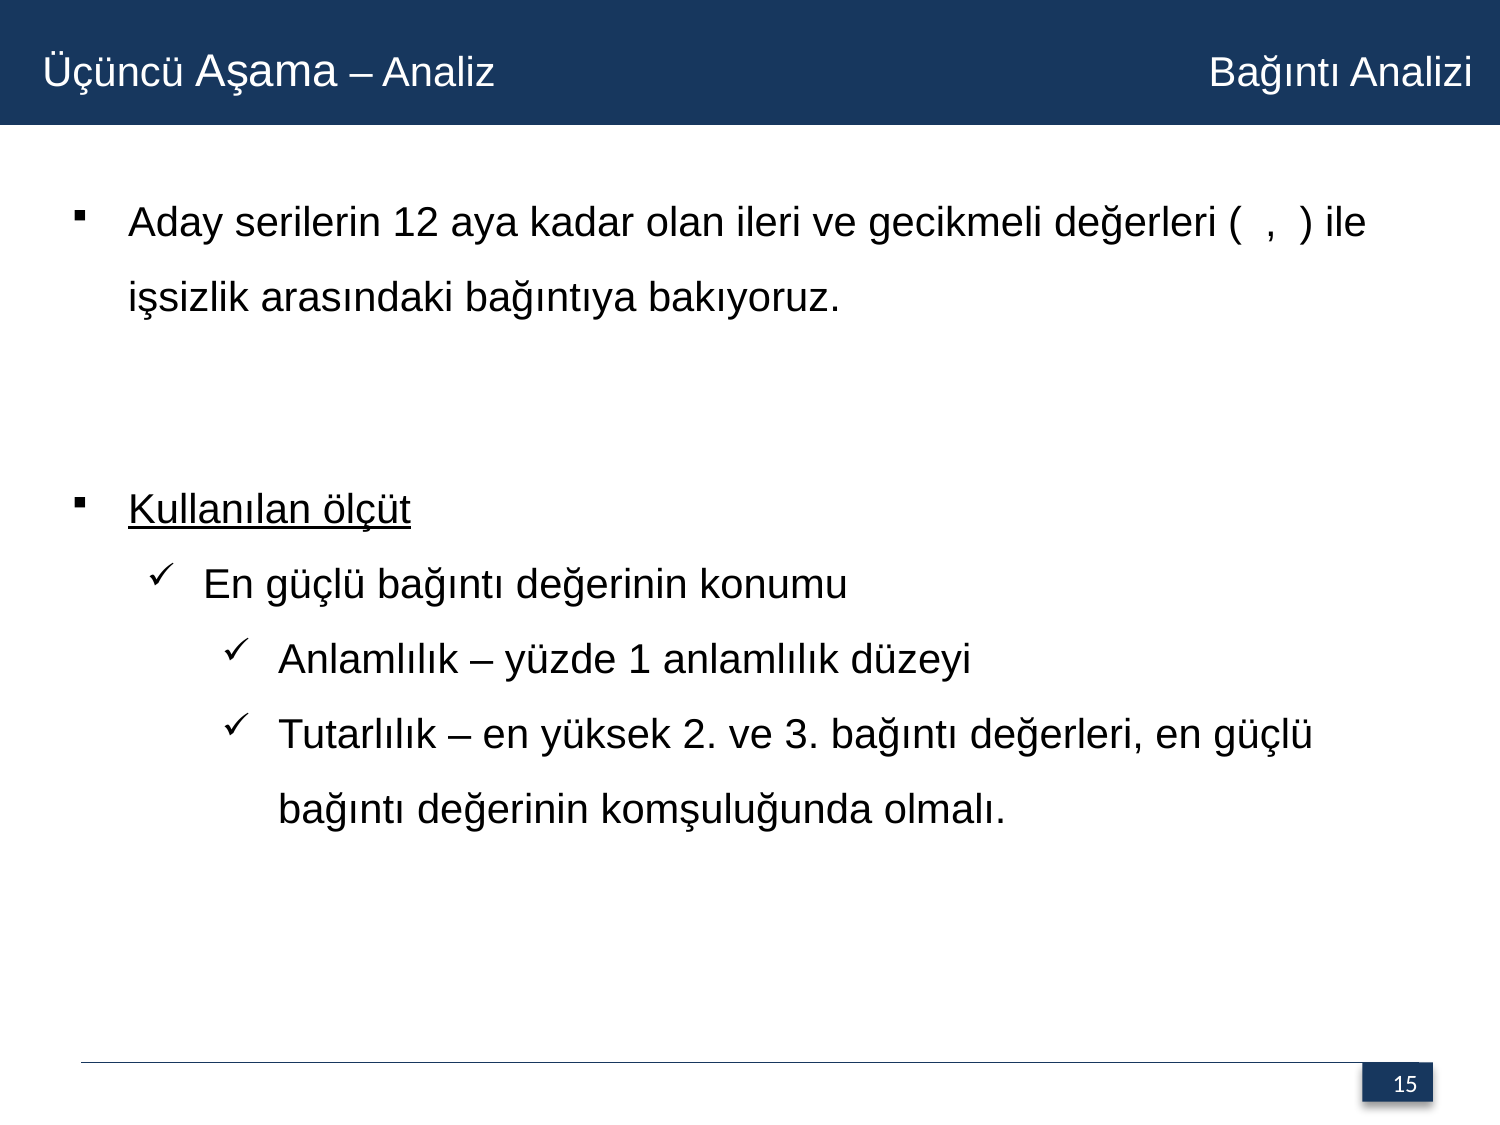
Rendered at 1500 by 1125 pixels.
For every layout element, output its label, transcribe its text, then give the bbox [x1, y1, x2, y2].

text_box Kullanılan ölçüt En güçlü bağıntı değerinin konumu Anlamlılık – yüzde 1 anlamlılık düzeyi Tutarlılık – en yüksek 2. ve 3. bağıntı değerleri, en güçlü bağıntı değerinin komşuluğunda olmalı. [57, 449, 1400, 840]
text_box Üçüncü Aşama – Analiz Bağıntı Analizi [27, 32, 1500, 103]
